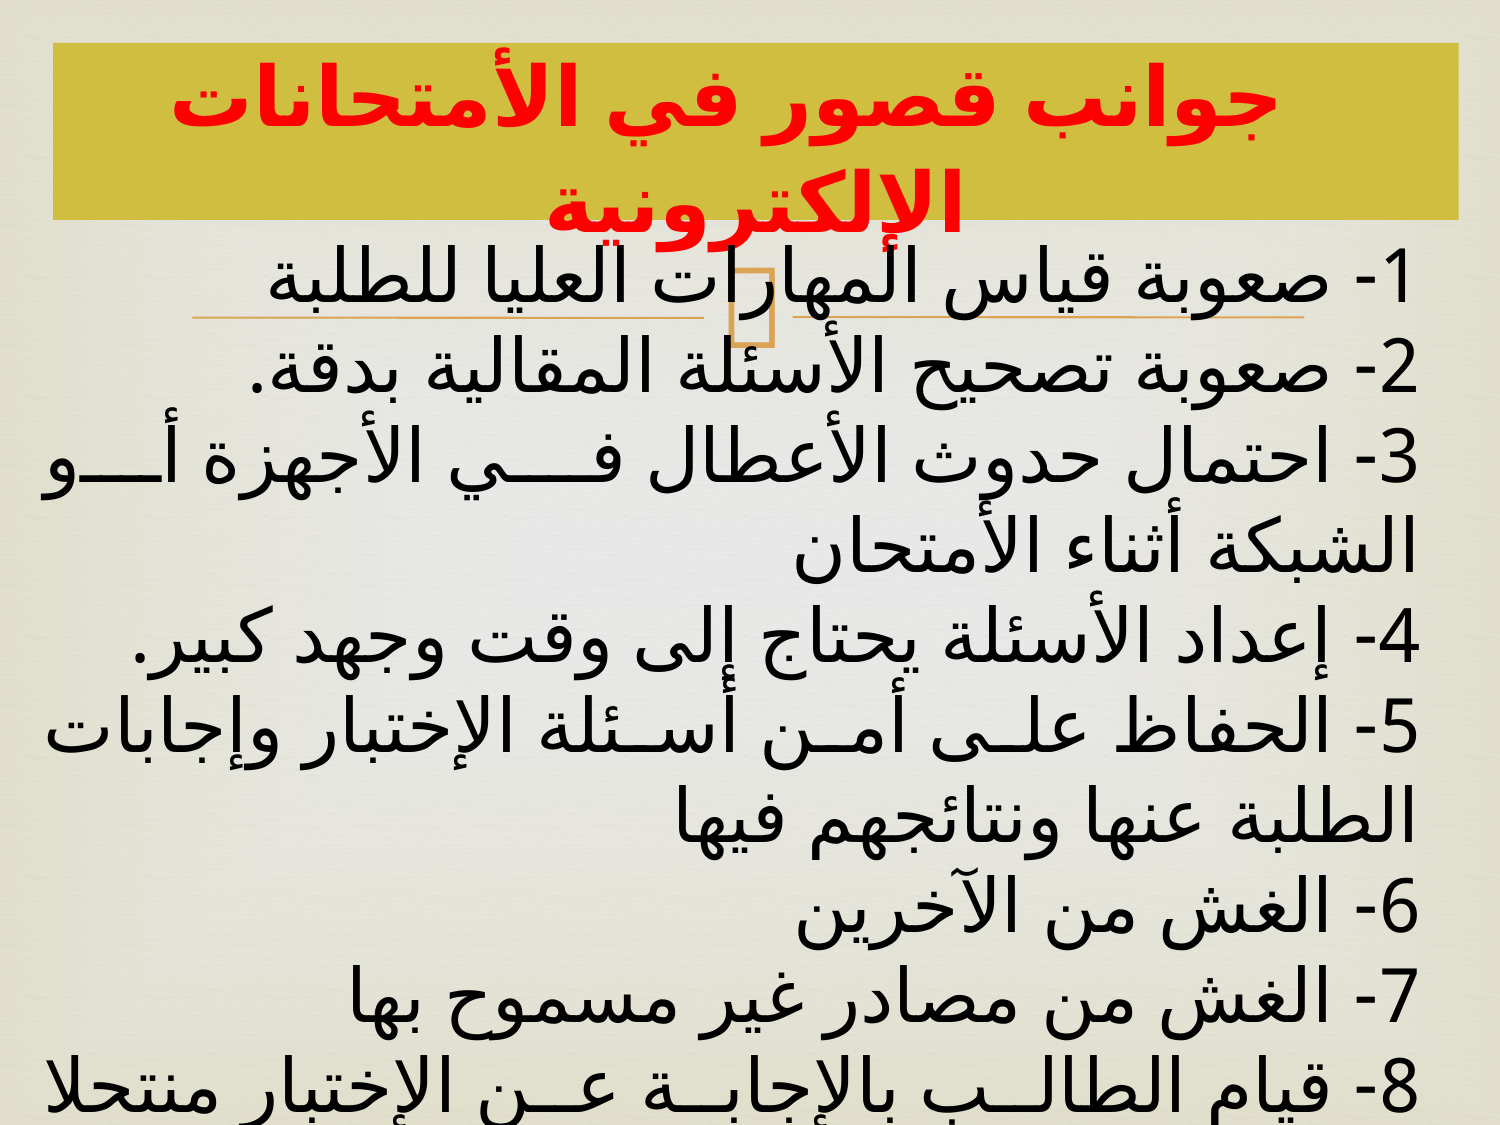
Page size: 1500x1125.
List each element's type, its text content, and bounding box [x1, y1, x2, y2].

title جوانب قصور في الأمتحانات الإلكترونية [53, 42, 1459, 220]
text_box 1- صعوبة قياس المهارات العليا للطلبة 2- صعوبة تصحيح الأسئلة المقالية بدقة. 3- احتمال حدوث الأعطال في الأجهزة أو الشبكة أثناء الأمتحان 4- إعداد الأسئلة يحتاج إلى وقت وجهد كبير. 5- الحفاظ على أمن أسئلة الإختبار وإجابات الطلبة عنها ونتائجهم فيها 6- الغش من الآخرين 7- الغش من مصادر غير مسموح بها 8- قيام الطالب بالإجابة عن الإختبار منتحلا شخصية آخر [29, 219, 1436, 1125]
